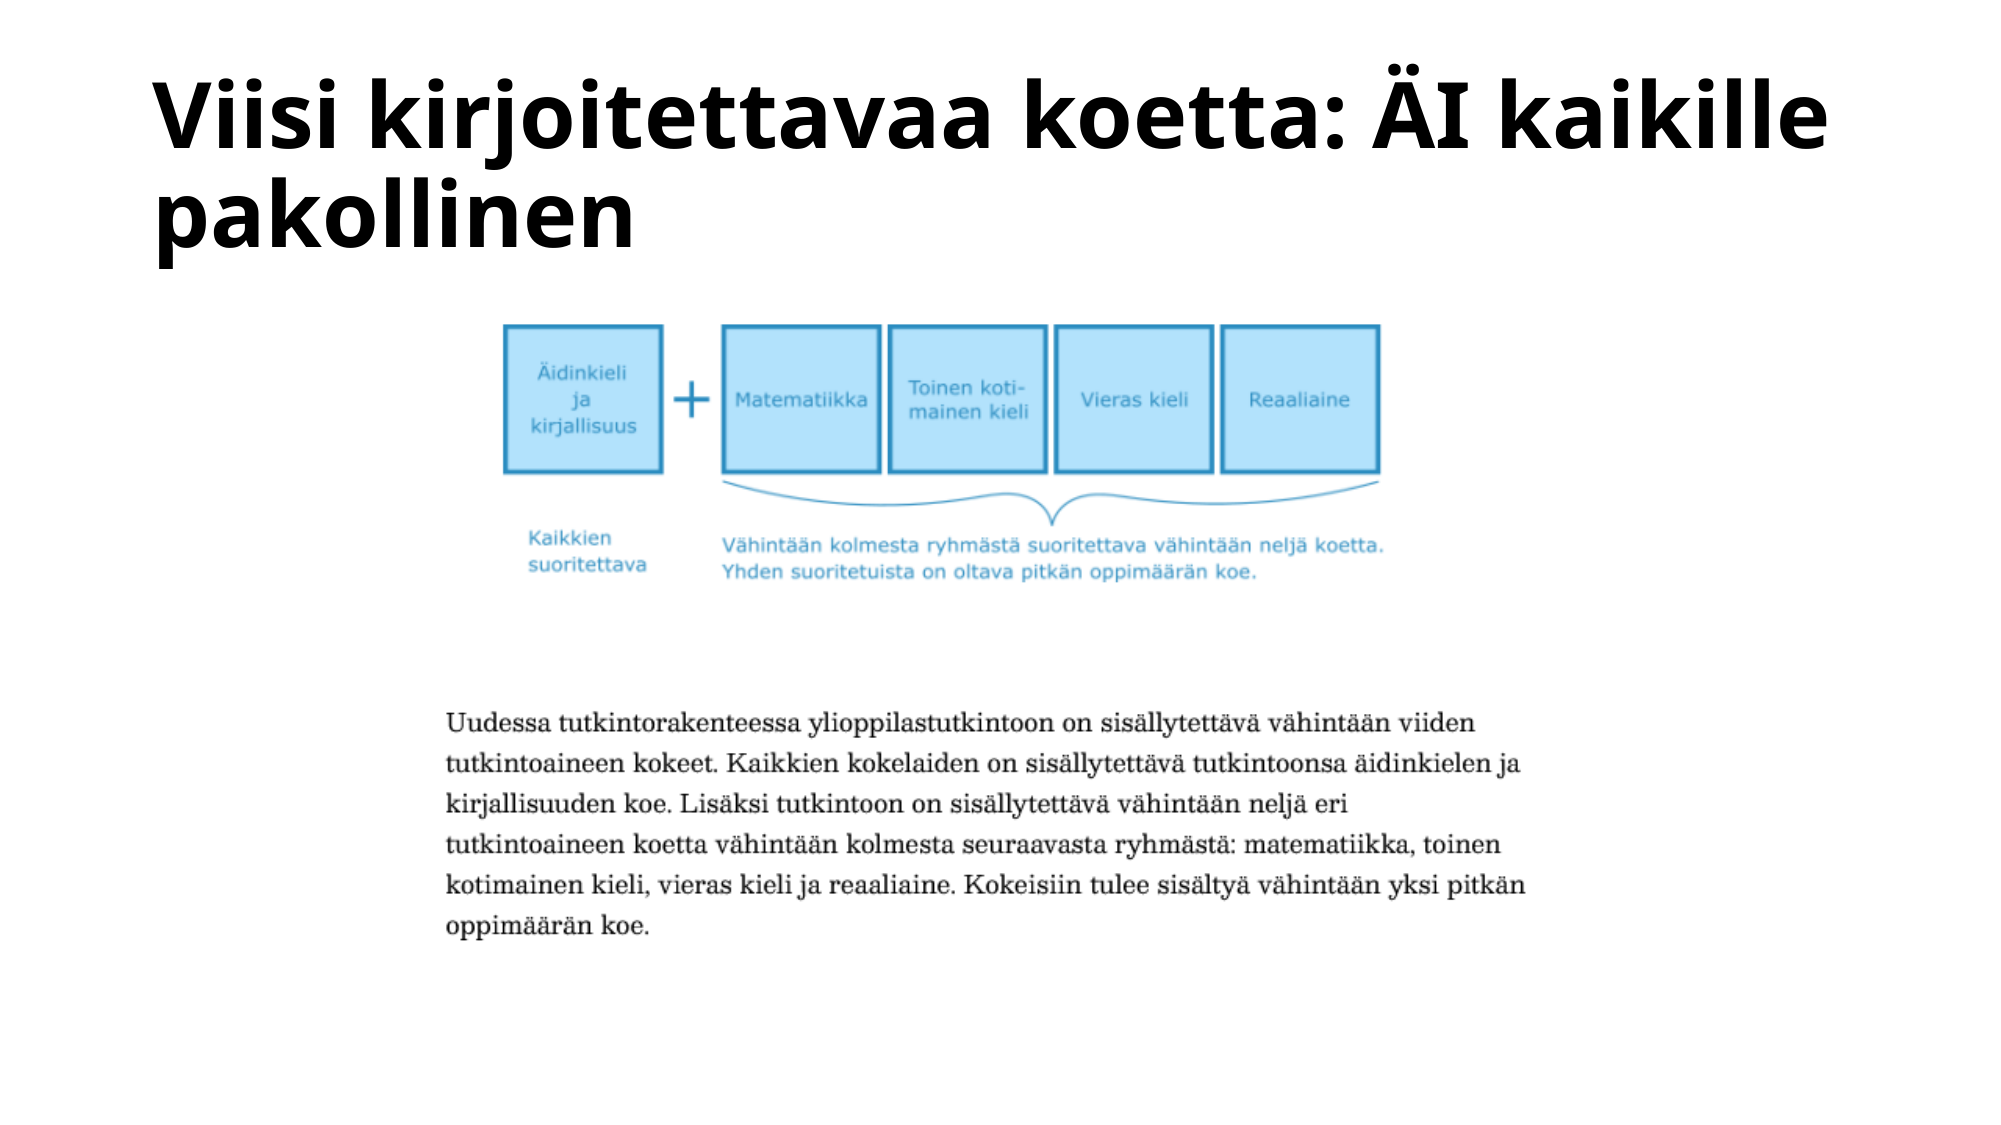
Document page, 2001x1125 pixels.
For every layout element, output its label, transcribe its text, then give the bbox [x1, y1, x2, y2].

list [494, 299, 1429, 629]
picture [442, 699, 1558, 979]
title Viisi kirjoitettavaa koetta: ÄI kaikille pakollinen [137, 59, 1863, 278]
